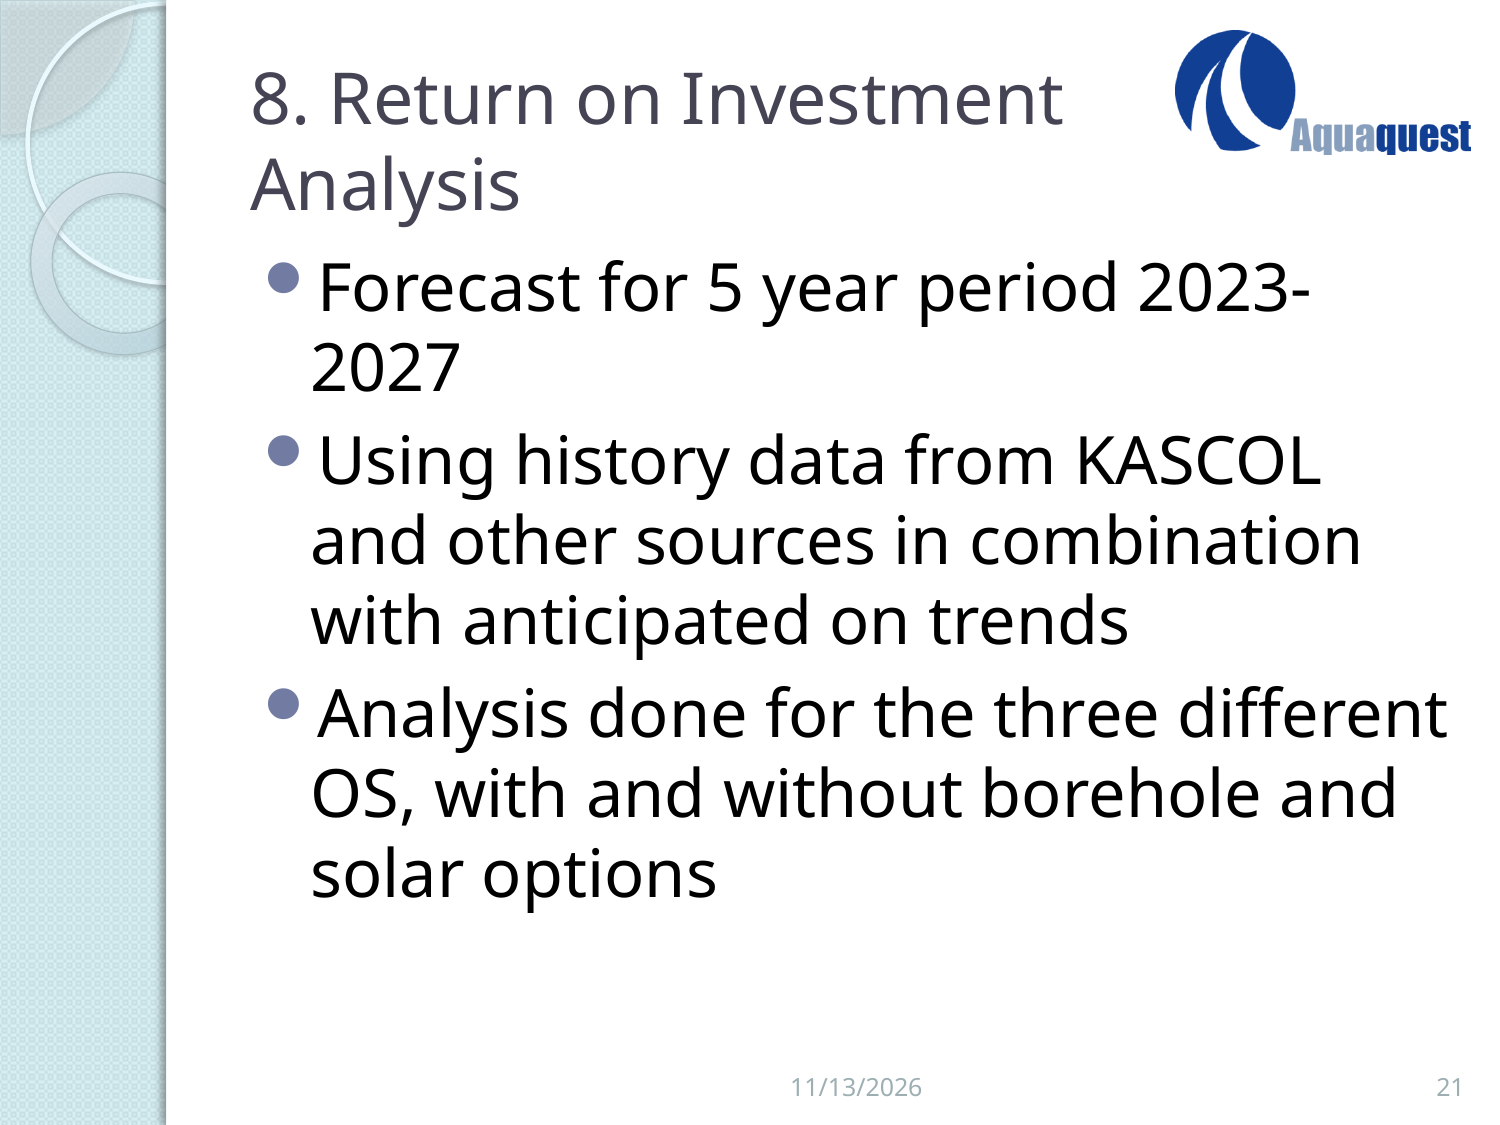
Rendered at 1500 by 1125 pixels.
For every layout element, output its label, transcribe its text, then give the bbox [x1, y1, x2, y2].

title 8. Return on Investment Analysis [235, 45, 1466, 233]
slide_number 21 [1413, 1034, 1488, 1113]
list Forecast for 5 year period 2023-2027 Using history data from KASCOL and other sources in combination with anticipated on trends Analysis done for the three different OS, with and without borehole and solar options [235, 237, 1466, 1025]
picture [1174, 30, 1471, 156]
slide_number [587, 1034, 938, 1113]
